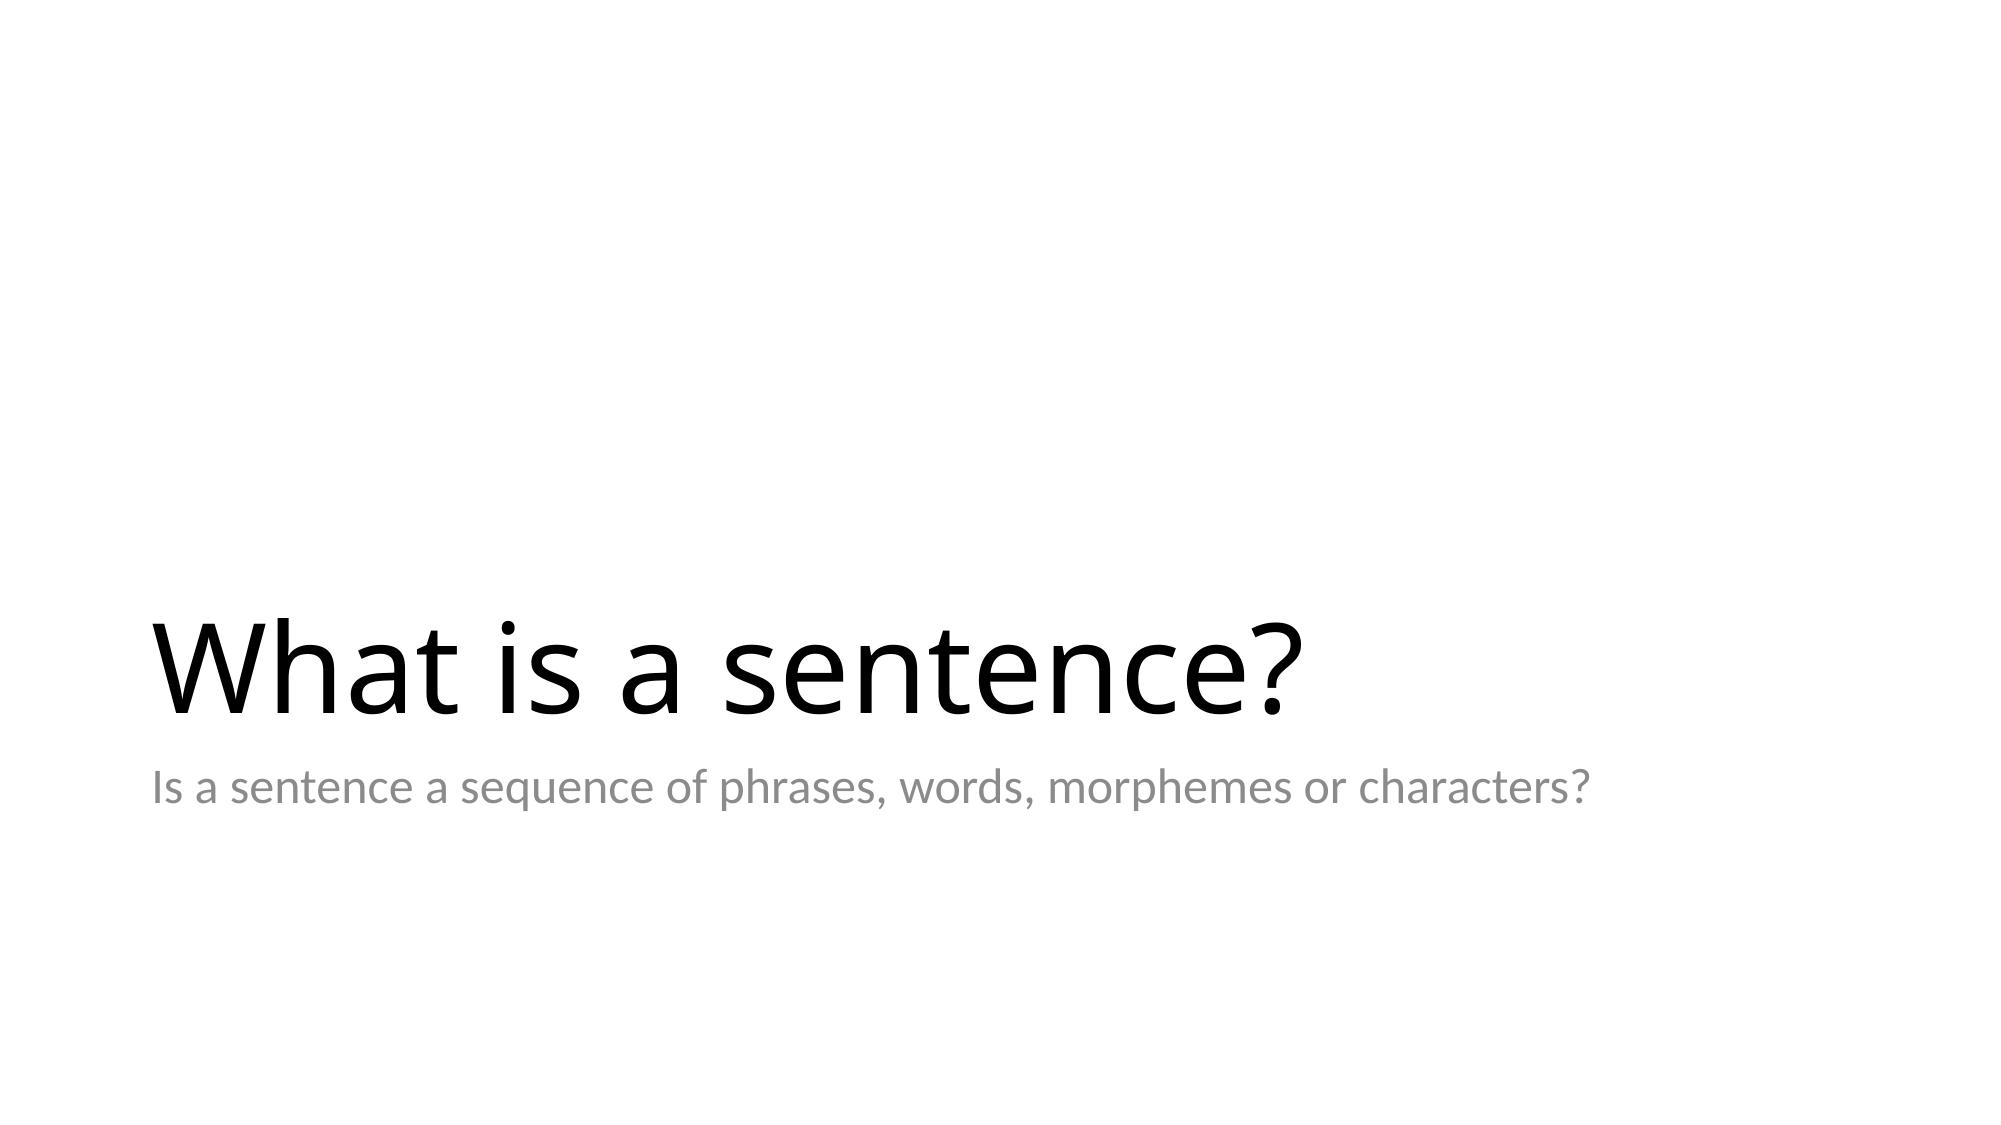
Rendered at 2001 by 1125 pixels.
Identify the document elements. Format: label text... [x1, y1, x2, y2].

list Is a sentence a sequence of phrases, words, morphemes or characters? [136, 752, 1862, 999]
title What is a sentence? [136, 280, 1862, 749]
